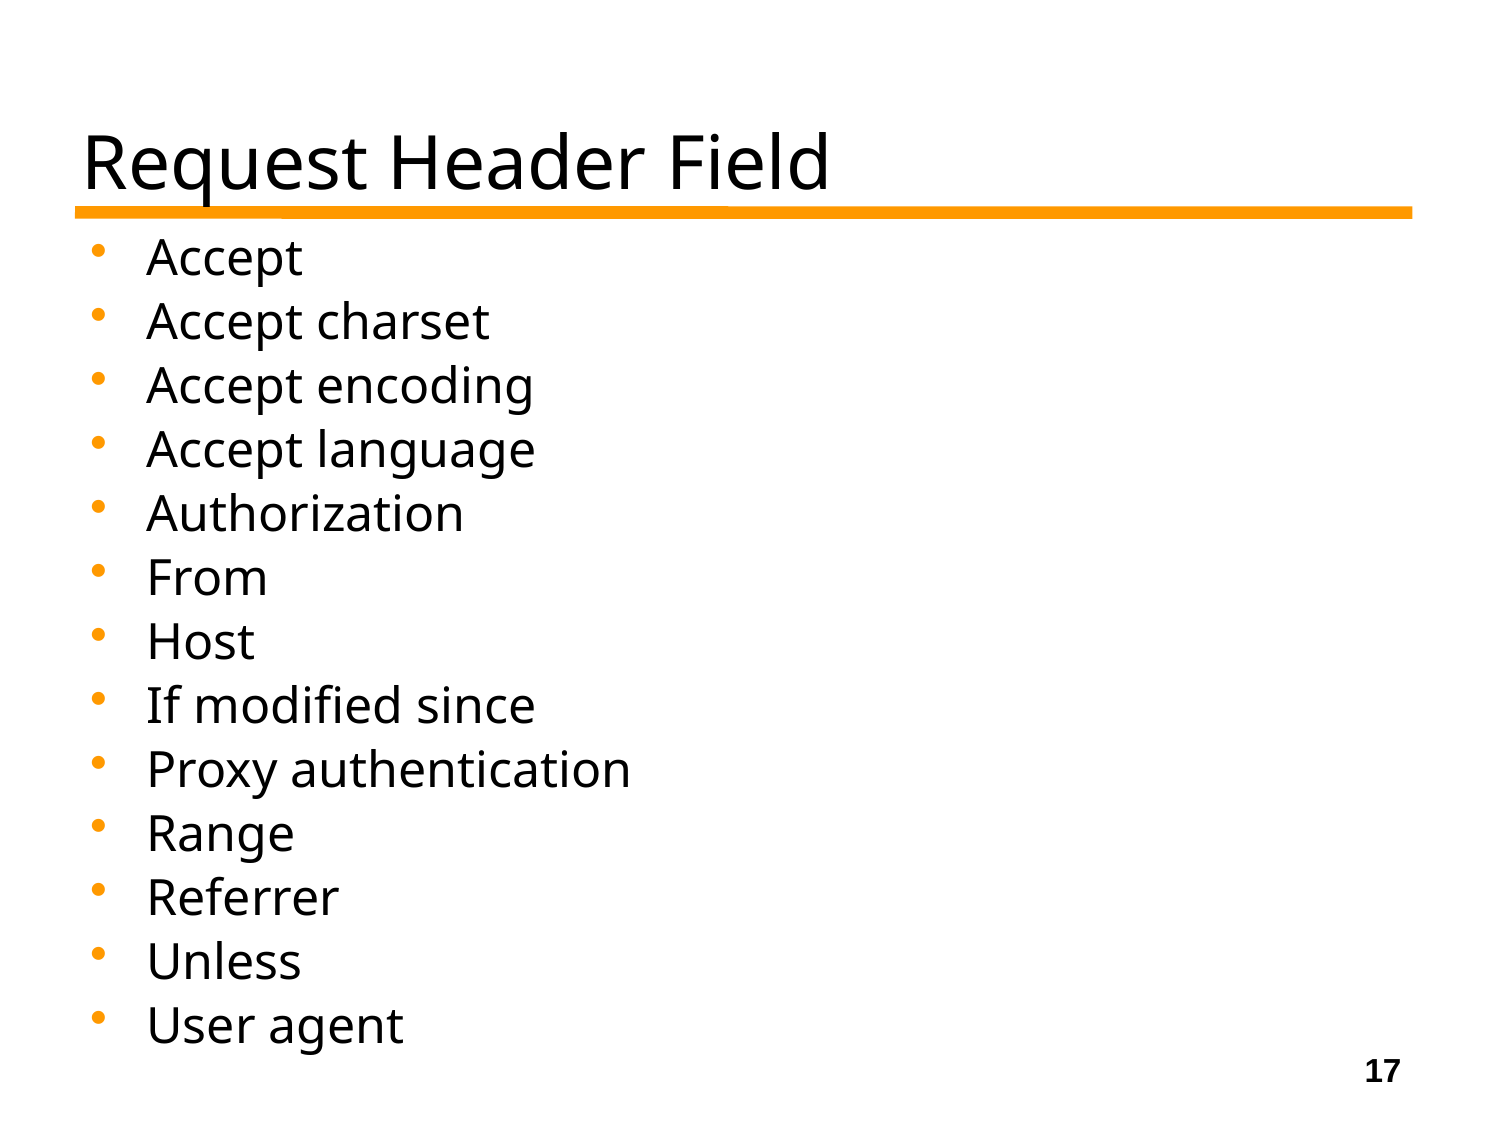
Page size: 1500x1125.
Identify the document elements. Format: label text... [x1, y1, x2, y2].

title Request Header Field [66, 24, 1413, 213]
list Accept Accept charset Accept encoding Accept language Authorization From Host If modified since Proxy authentication Range Referrer Unless User agent [75, 224, 1417, 994]
slide_number 17 [1103, 1021, 1417, 1098]
